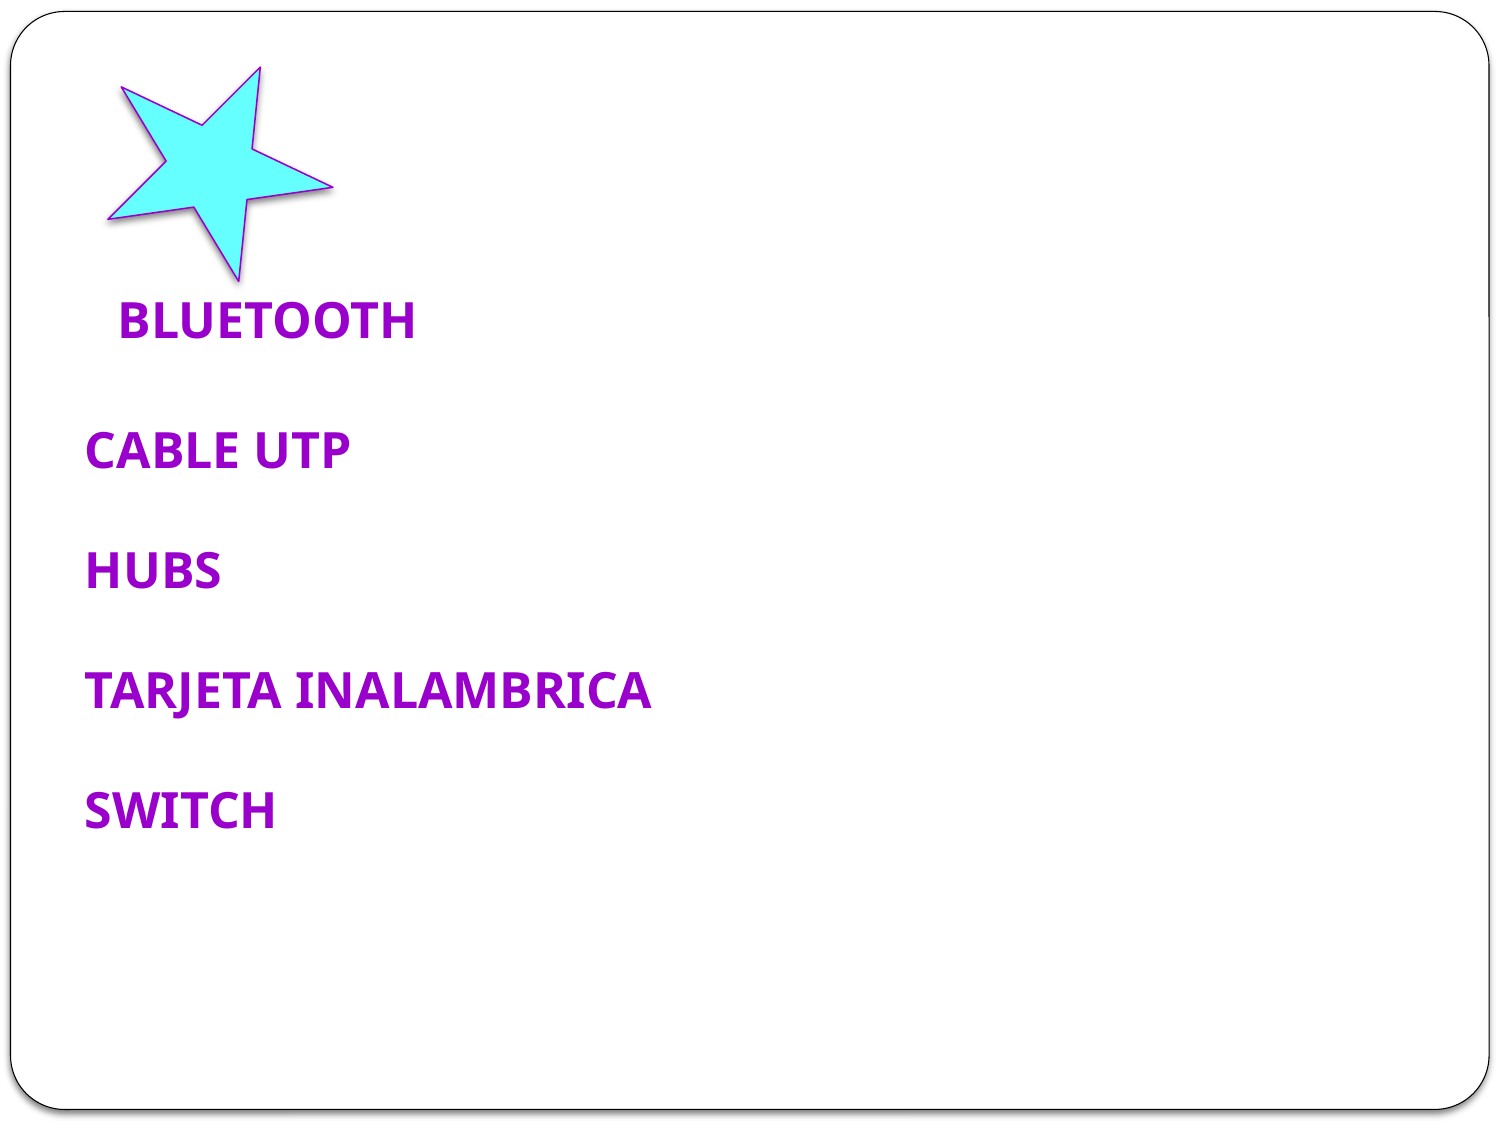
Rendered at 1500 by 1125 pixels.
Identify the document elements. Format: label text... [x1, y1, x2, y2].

text_box BLUETOOTH [102, 281, 433, 356]
text_box [107, 66, 334, 283]
text_box CABLE UTP HUBS TARJETA INALAMBRICA SWITCH [70, 351, 821, 847]
